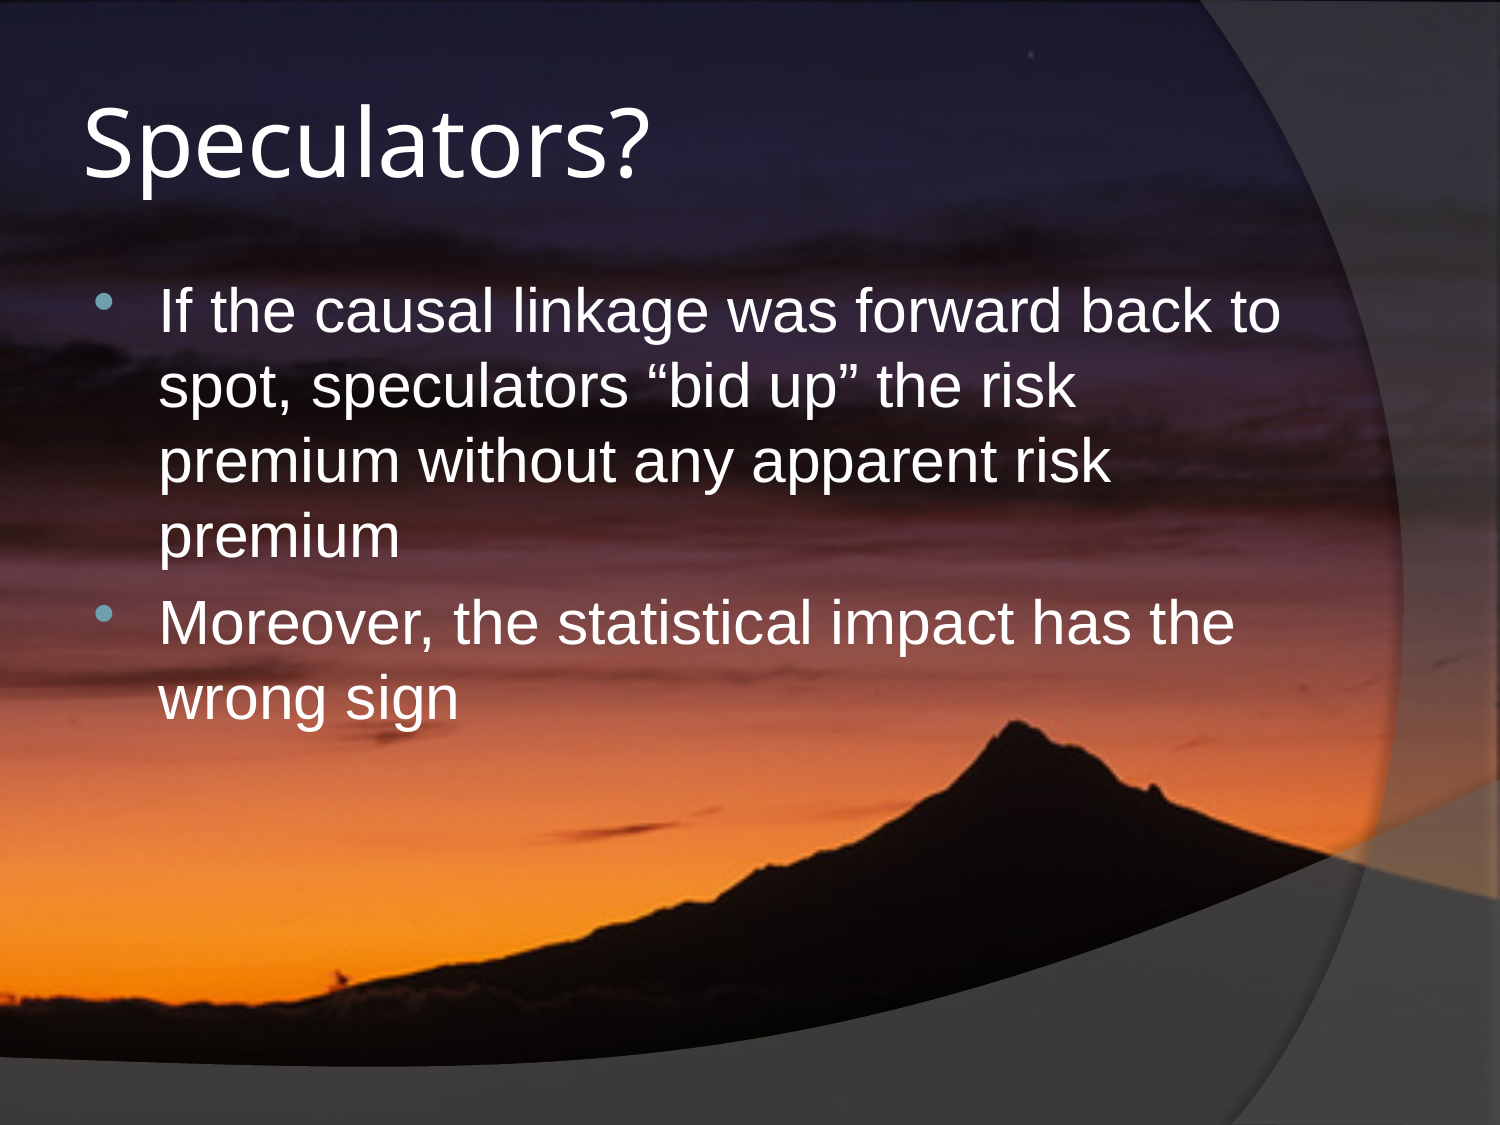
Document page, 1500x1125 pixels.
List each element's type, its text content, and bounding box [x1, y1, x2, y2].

list If the causal linkage was forward back to spot, speculators “bid up” the risk premium without any apparent risk premium Moreover, the statistical impact has the wrong sign [75, 262, 1300, 1005]
title Speculators? [75, 45, 1300, 233]
picture [0, 0, 1403, 1066]
